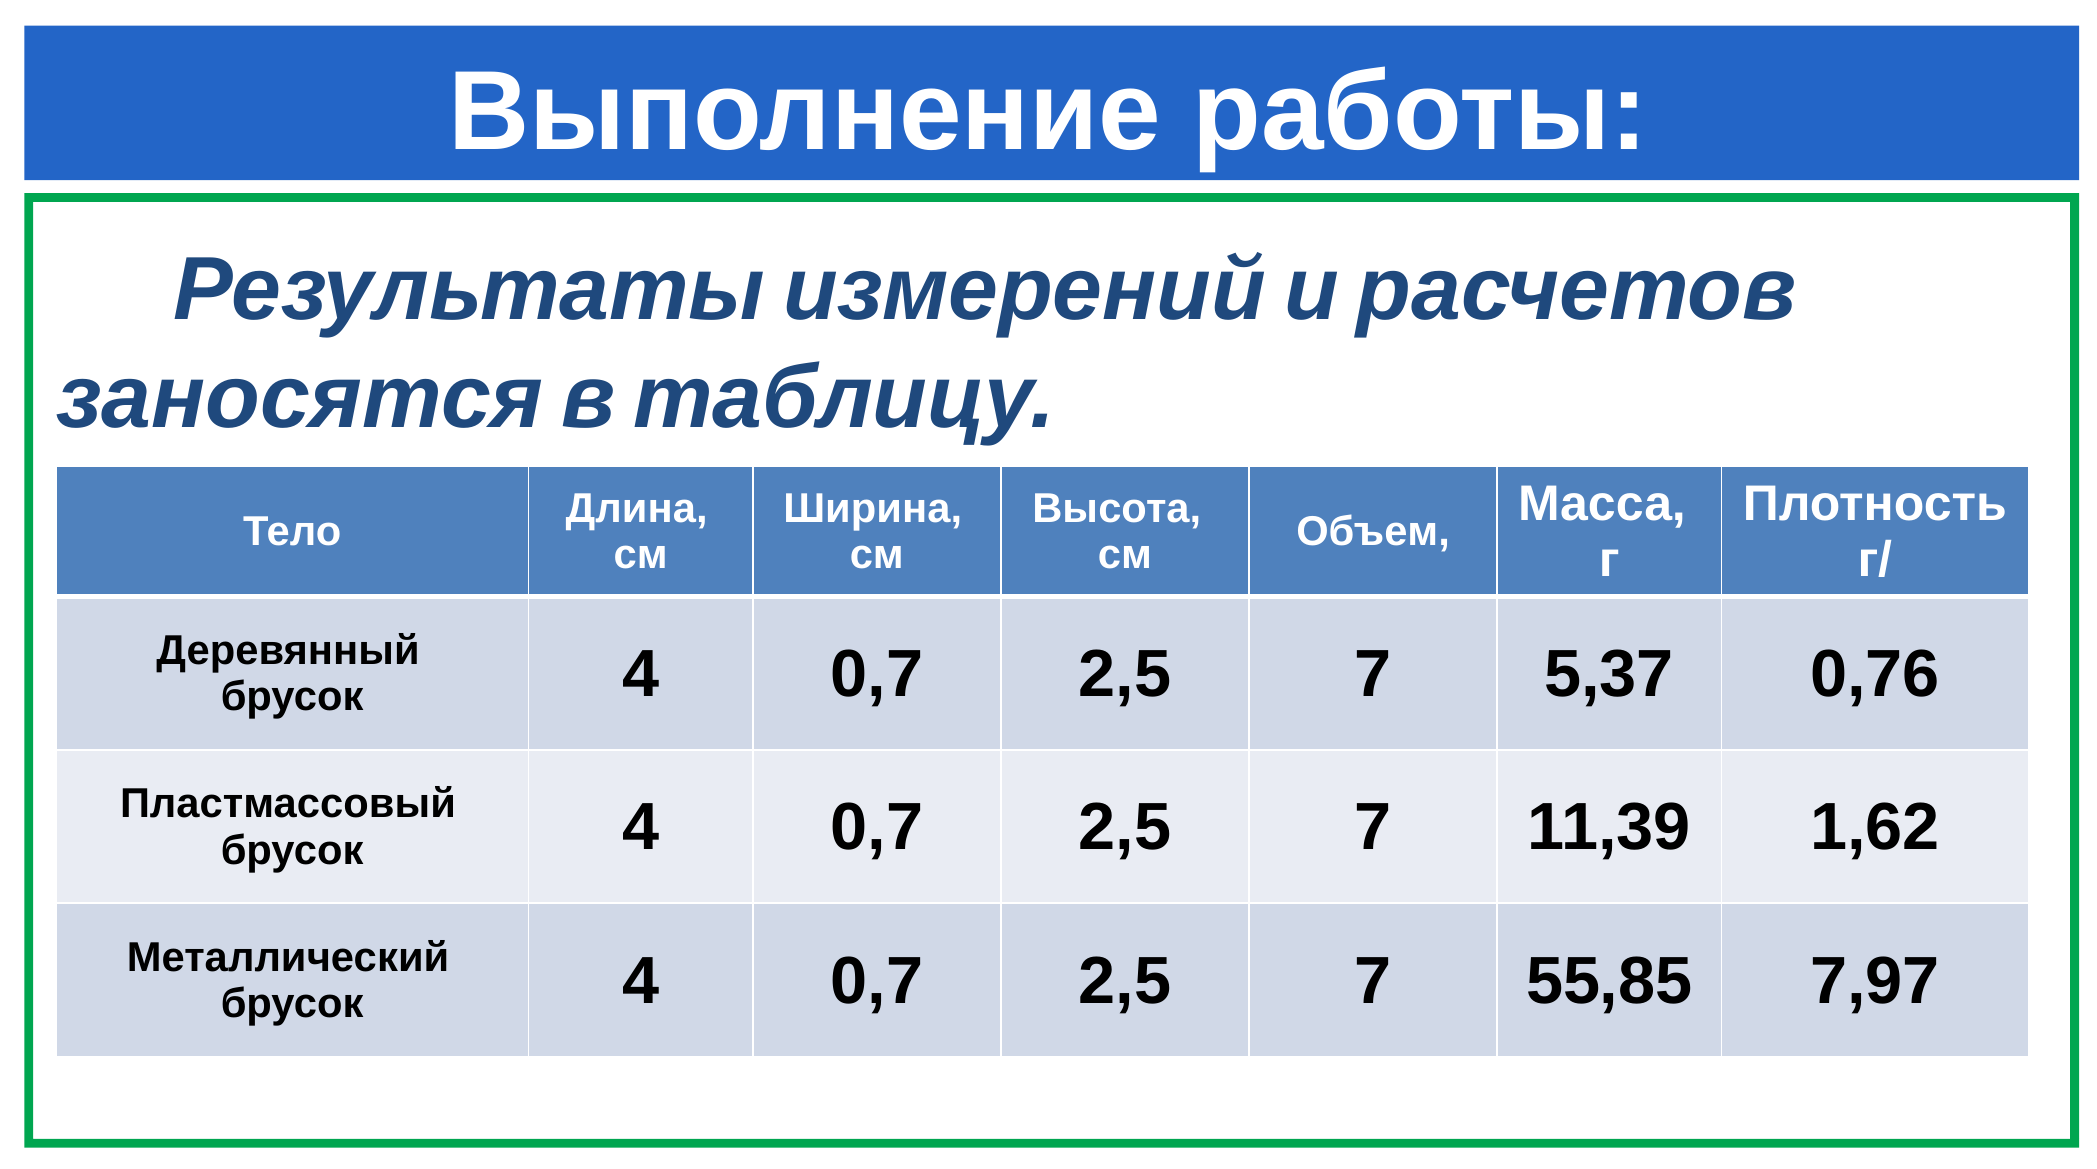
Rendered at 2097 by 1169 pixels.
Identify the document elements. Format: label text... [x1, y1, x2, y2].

title Выполнение работы: [109, 36, 1988, 174]
list Результаты измерений и расчетов заносятся в таблицу. [56, 230, 2053, 448]
